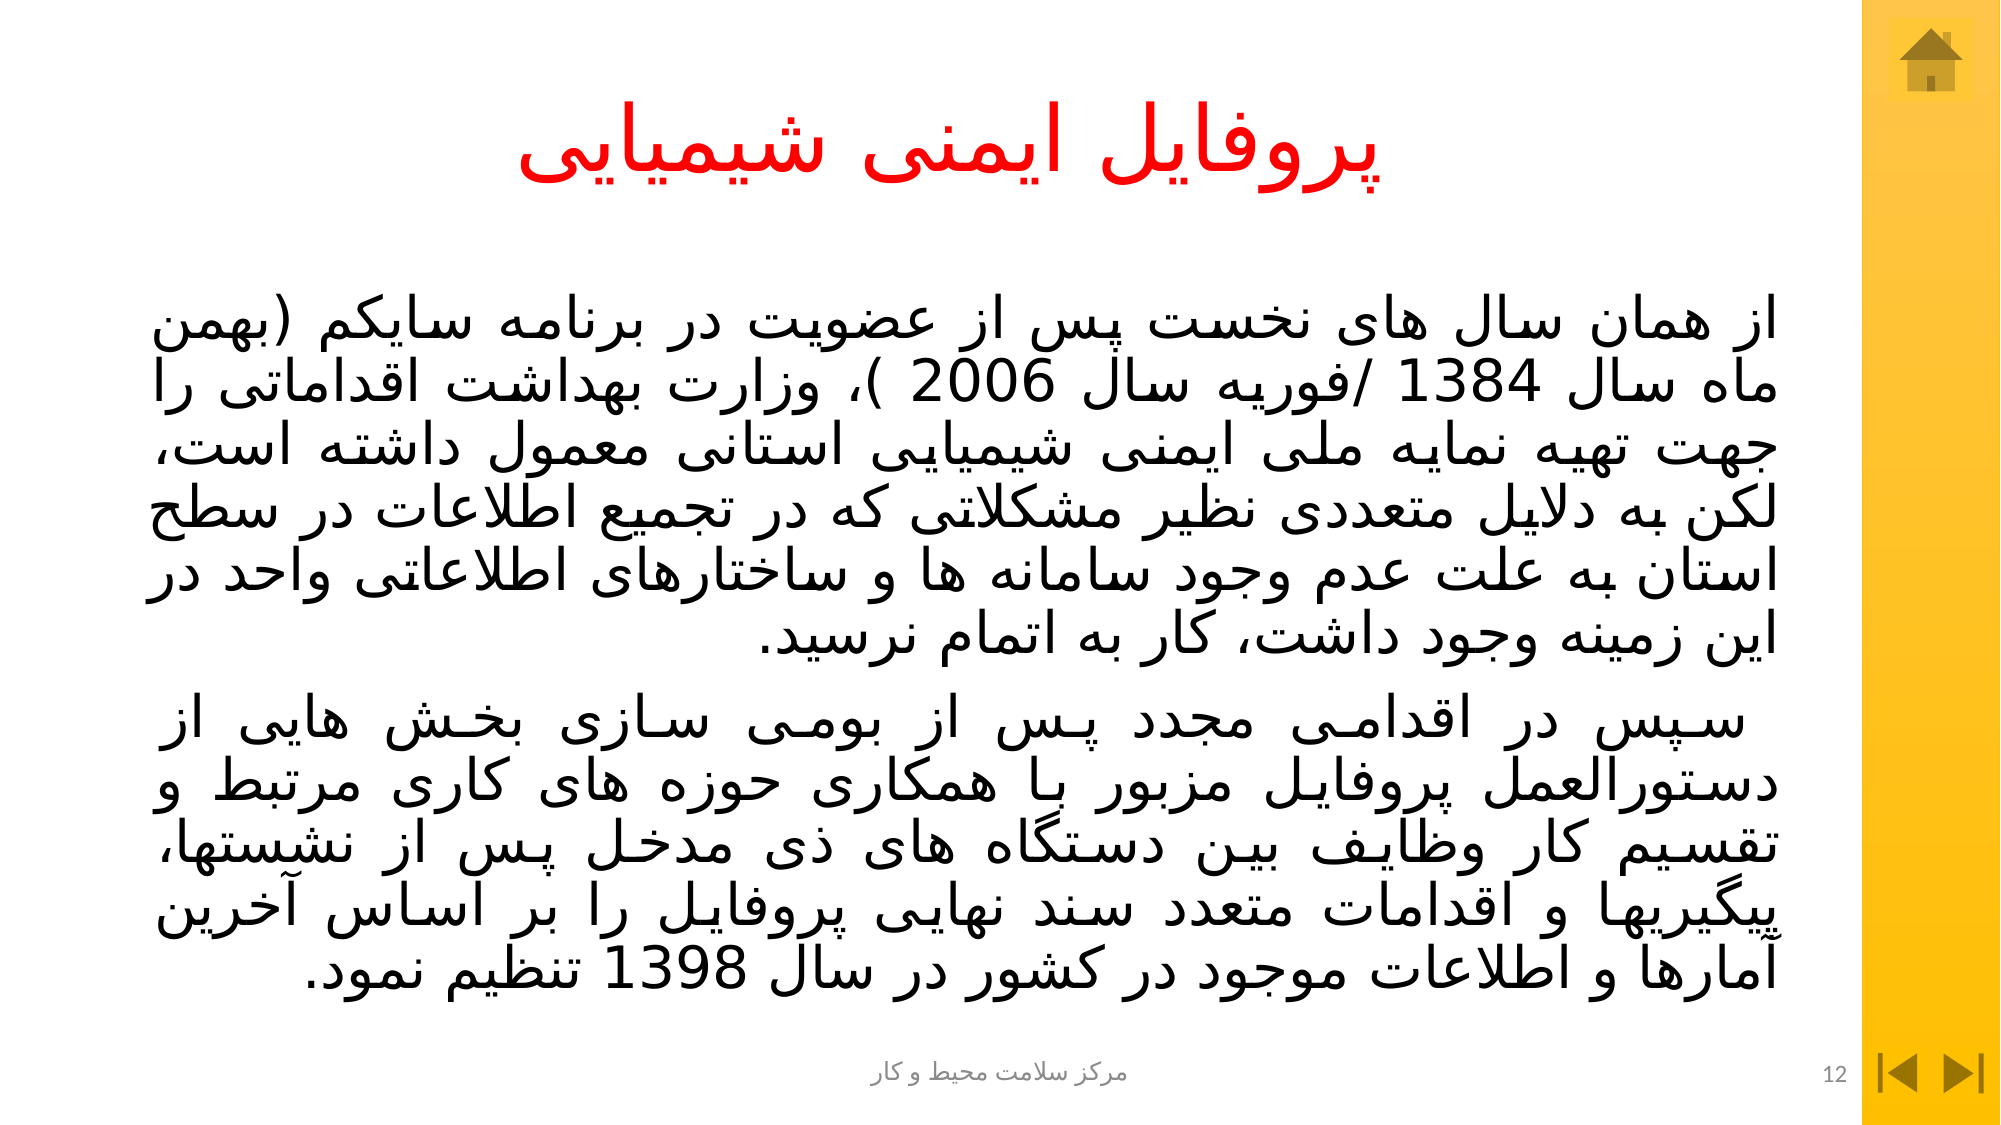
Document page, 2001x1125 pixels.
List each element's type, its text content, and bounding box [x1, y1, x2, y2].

title پروفایل ایمنی شیمیایی [131, 33, 1767, 251]
text_box [1936, 1046, 1991, 1101]
text_box [1888, 17, 1974, 103]
list از همان سال های نخست پس از عضویت در برنامه سایکم (بهمن ماه سال 1384 /فوریه سال 2006 )، وزارت بهداشت اقداماتی را جهت تهیه نمایه ملی ایمنی شیمیایی استانی معمول داشته است، لکن به دلایل متعددی نظیر مشکلاتی که در تجمیع اطلاعات در سطح استان به علت عدم وجود سامانه ها و ساختارهای اطلاعاتی واحد در این زمینه وجود داشت، کار به اتمام نرسید. سپس در اقدامی مجدد پس از بومی سازی بخش هایی از دستورالعمل پروفایل مزبور با همکاری حوزه های کاری مرتبط و تقسیم کار وظایف بین دستگاه های ذی مدخل پس از نشستها، پیگیریها و اقدامات متعدد سند نهایی پروفایل را بر اساس آخرین آمارها و اطلاعات موجود در کشور در سال 1398 تنظیم نمود. [131, 280, 1796, 996]
text_box [1867, 1046, 1928, 1100]
text_box [1862, 0, 2000, 1125]
slide_number 12 [1412, 1042, 1863, 1103]
footer مرکز سلامت محیط و کار [662, 1042, 1338, 1103]
